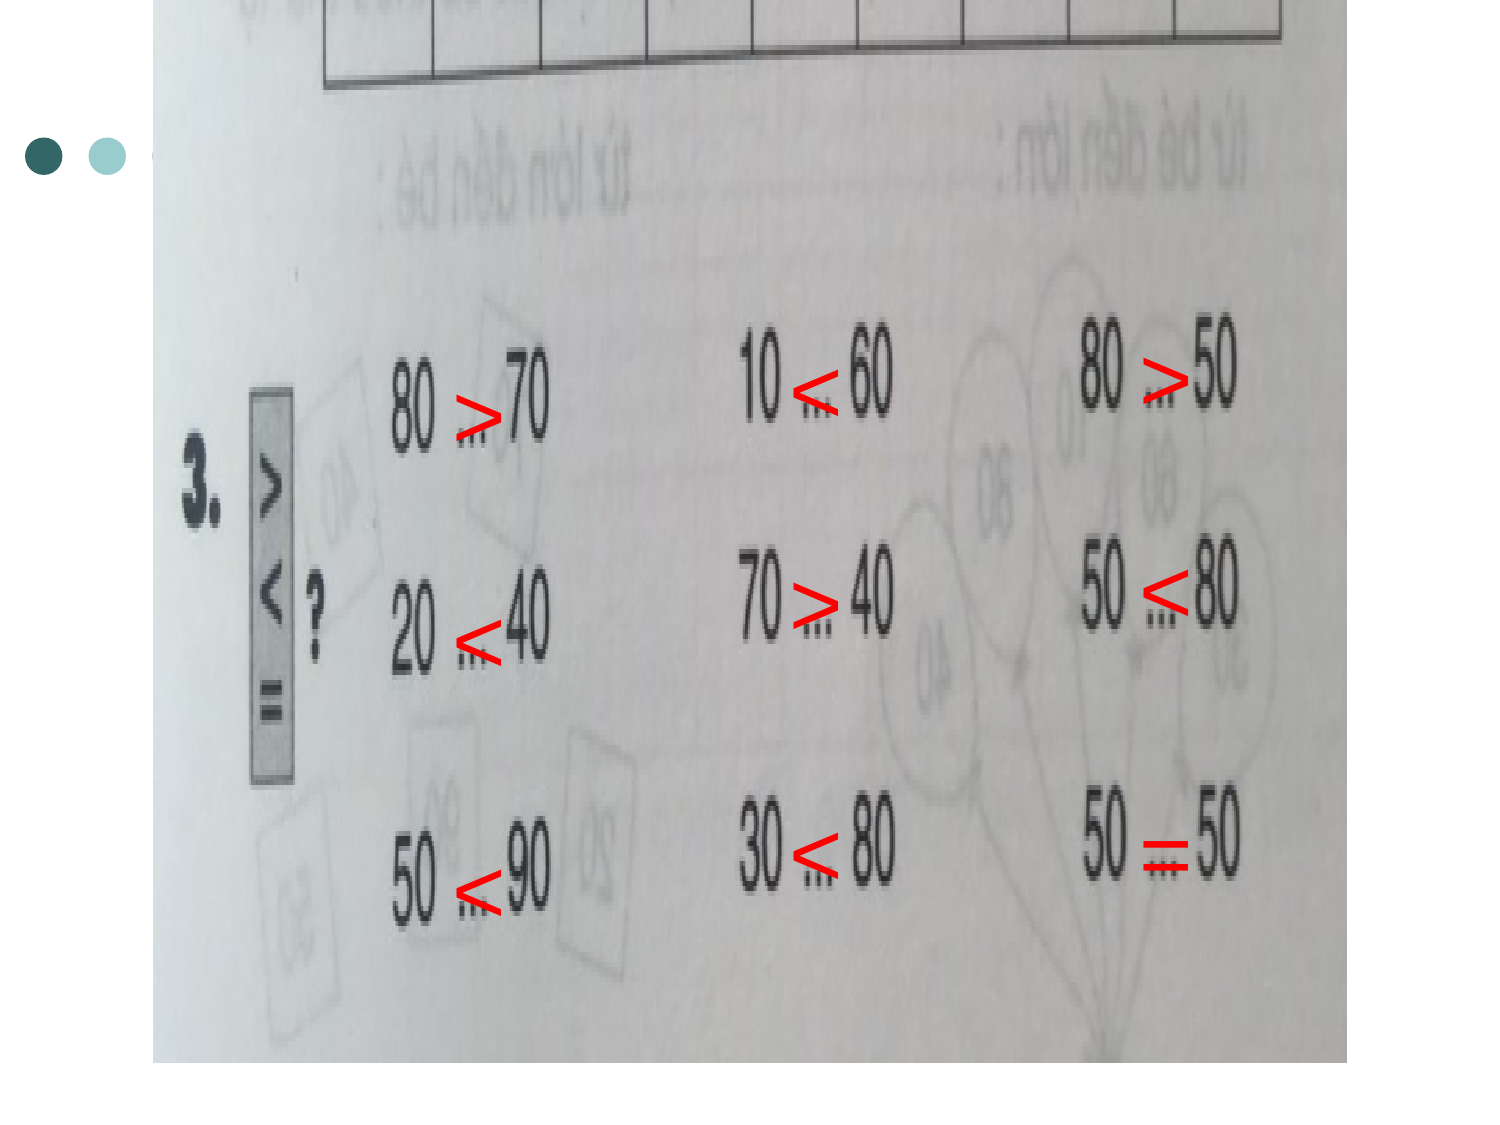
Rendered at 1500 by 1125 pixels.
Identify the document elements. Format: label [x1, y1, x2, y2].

picture [152, 0, 1348, 1063]
